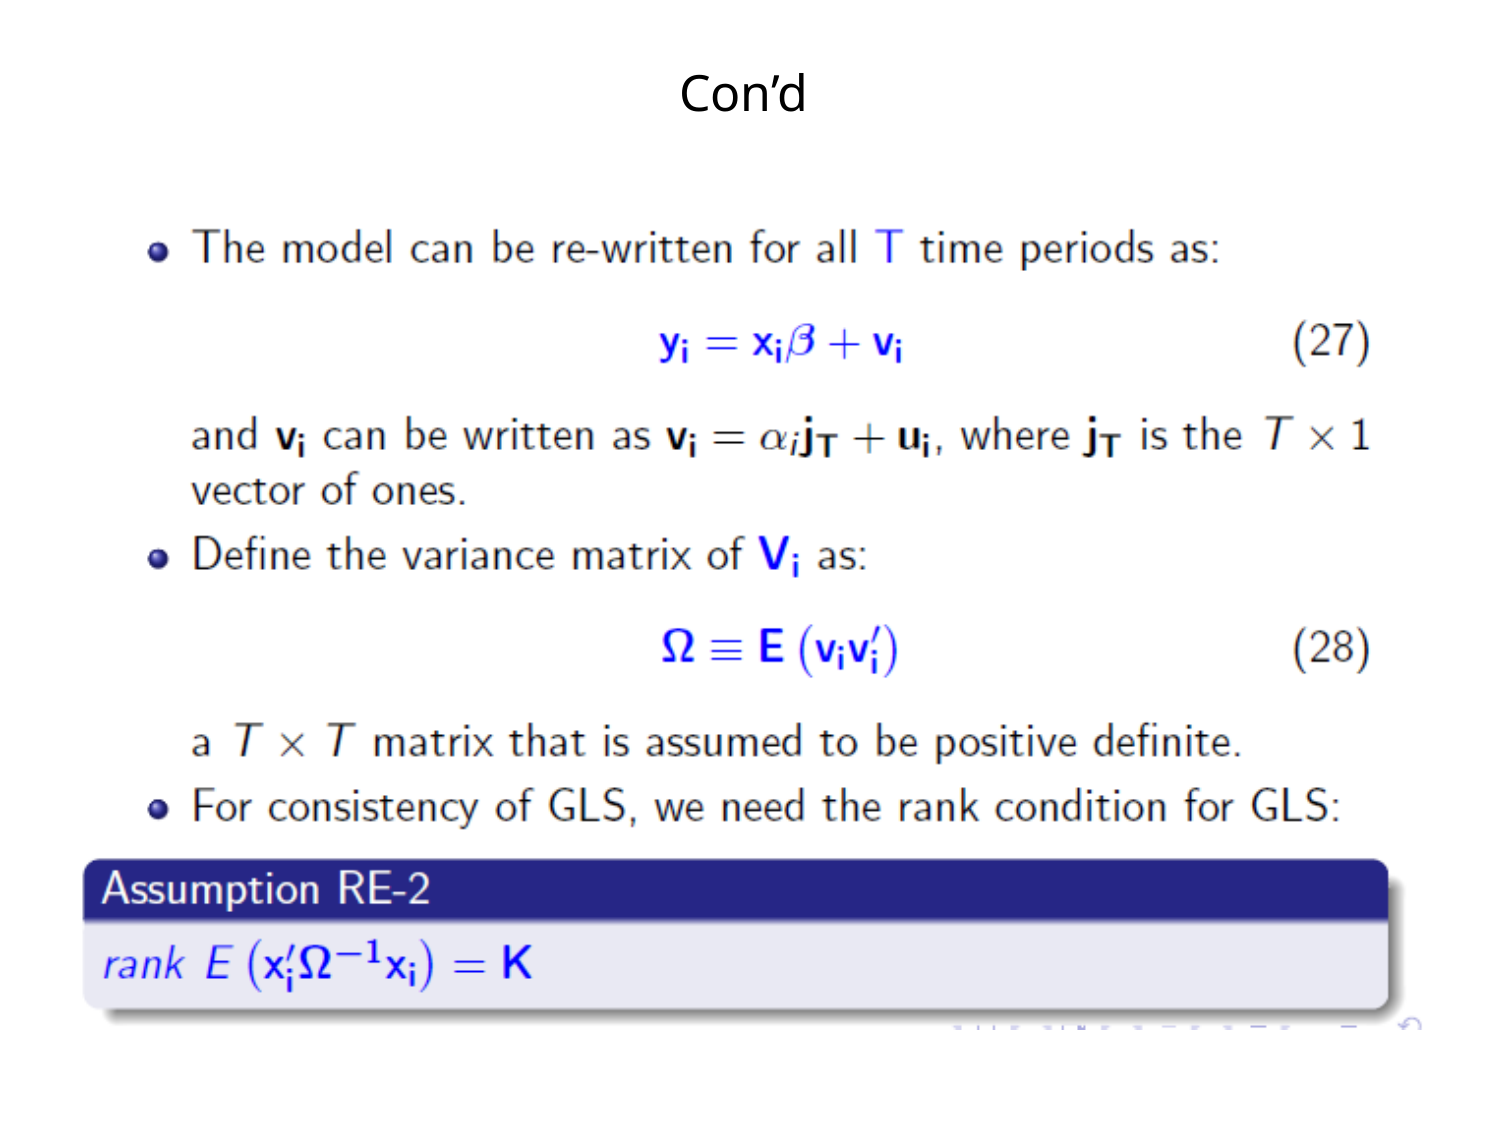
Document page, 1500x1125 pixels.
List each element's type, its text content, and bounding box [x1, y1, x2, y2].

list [32, 212, 1426, 1030]
title Con’d [75, 45, 1425, 138]
